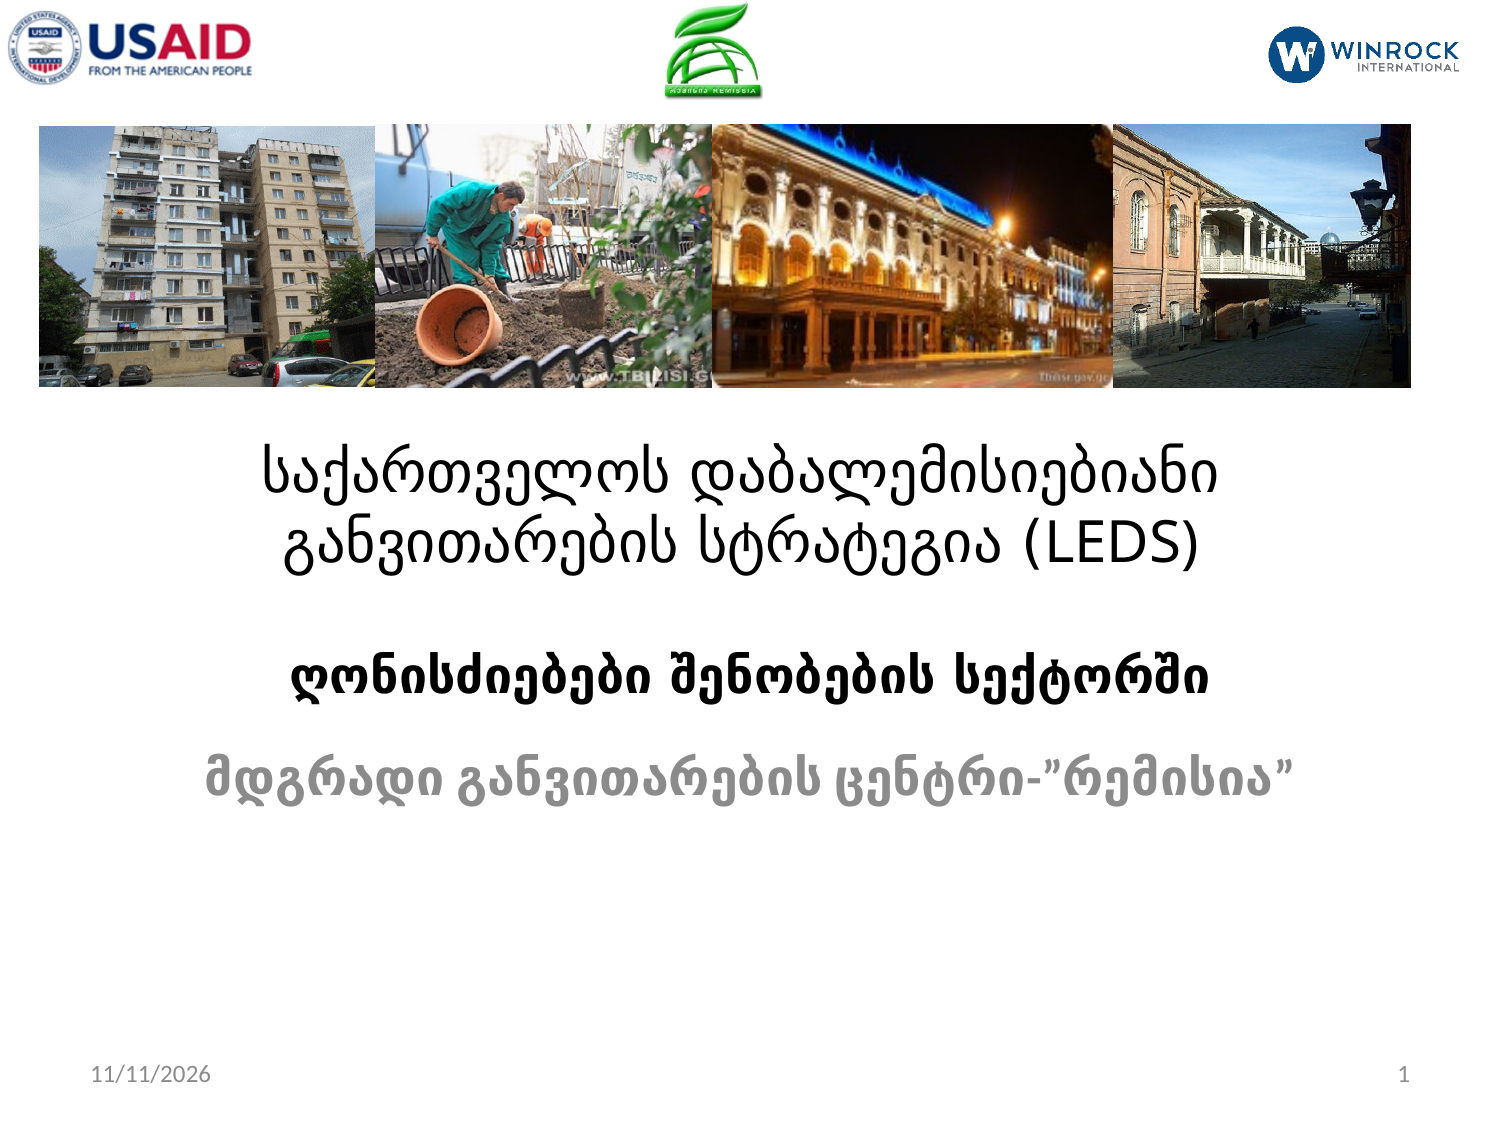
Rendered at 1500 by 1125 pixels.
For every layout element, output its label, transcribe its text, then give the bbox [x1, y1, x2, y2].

picture [6, 2, 260, 88]
title საქართველოს დაბალემისიებიანი განვითარების სტრატეგია (LEDS) ღონისძიებები შენობების სექტორში [112, 412, 1388, 725]
slide_number 1 [1074, 1042, 1425, 1103]
picture [662, 0, 763, 101]
subtitle მდგრადი განვითარების ცენტრი-”რემისია” [181, 737, 1319, 1038]
picture [1251, 9, 1476, 101]
picture [37, 124, 1412, 388]
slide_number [75, 1042, 425, 1103]
